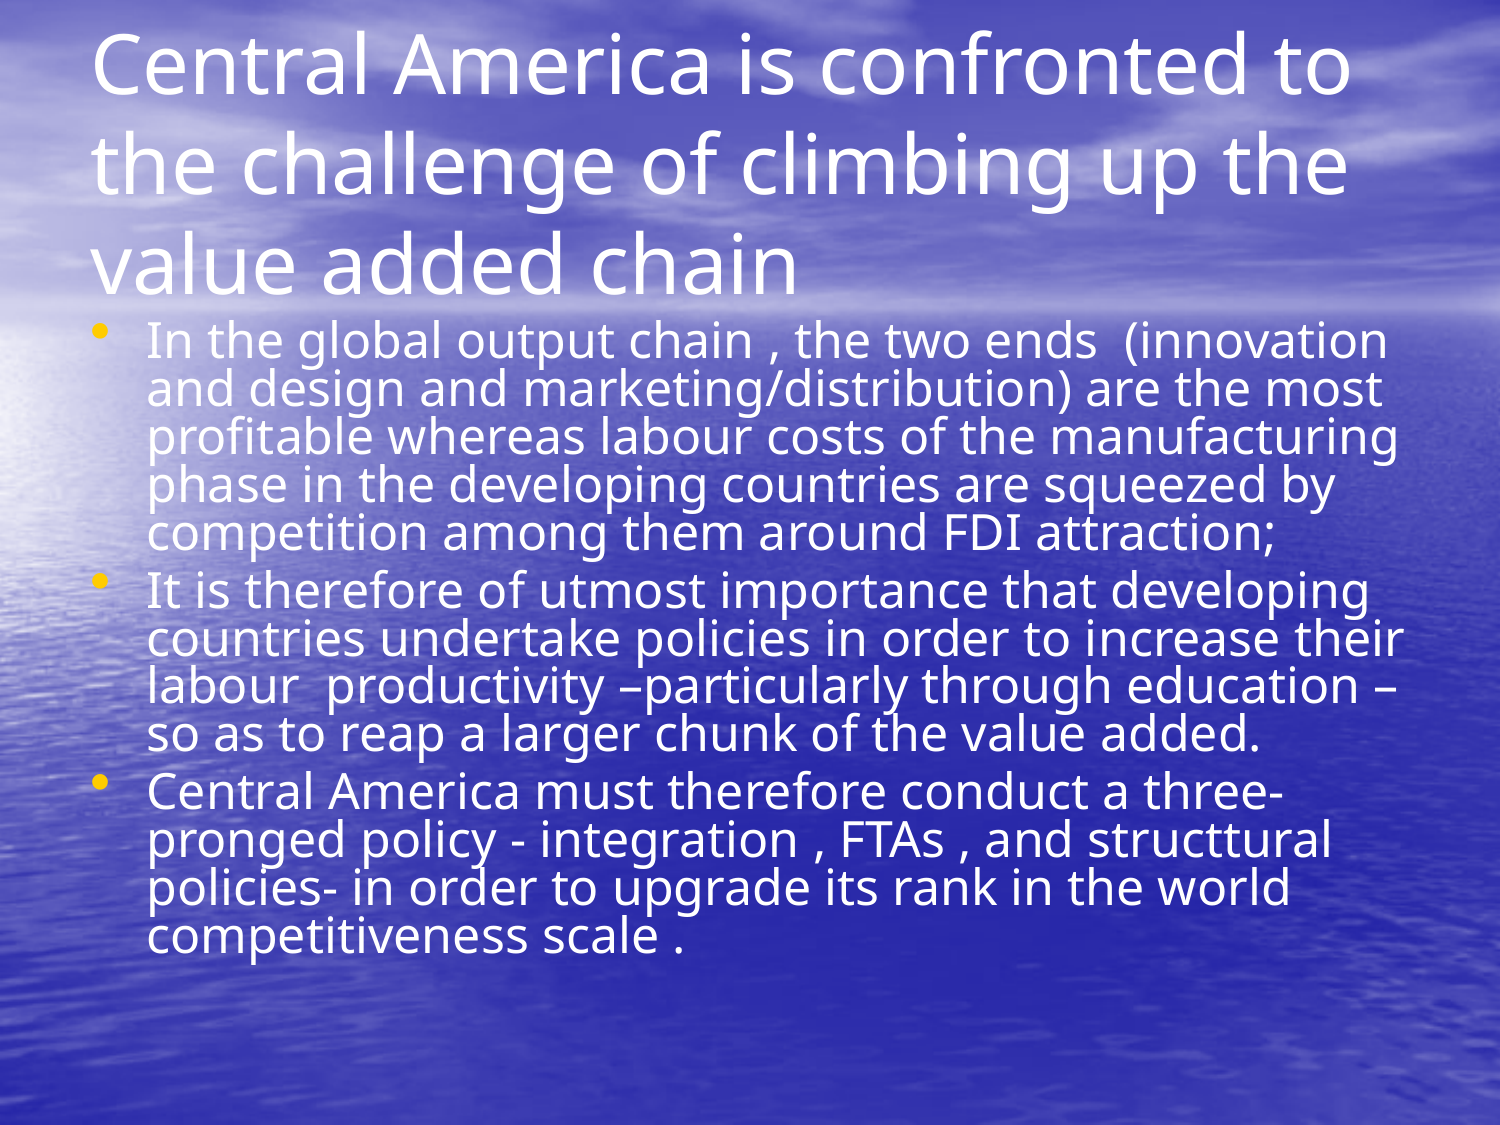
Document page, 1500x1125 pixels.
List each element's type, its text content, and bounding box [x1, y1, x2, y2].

list In the global output chain , the two ends (innovation and design and marketing/distribution) are the most profitable whereas labour costs of the manufacturing phase in the developing countries are squeezed by competition among them around FDI attraction; It is therefore of utmost importance that developing countries undertake policies in order to increase their labour productivity –particularly through education – so as to reap a larger chunk of the value added. Central America must therefore conduct a three-pronged policy - integration , FTAs , and structtural policies- in order to upgrade its rank in the world competitiveness scale . [74, 312, 1426, 988]
title Central America is confronted to the challenge of climbing up the value added chain [74, 47, 1426, 276]
